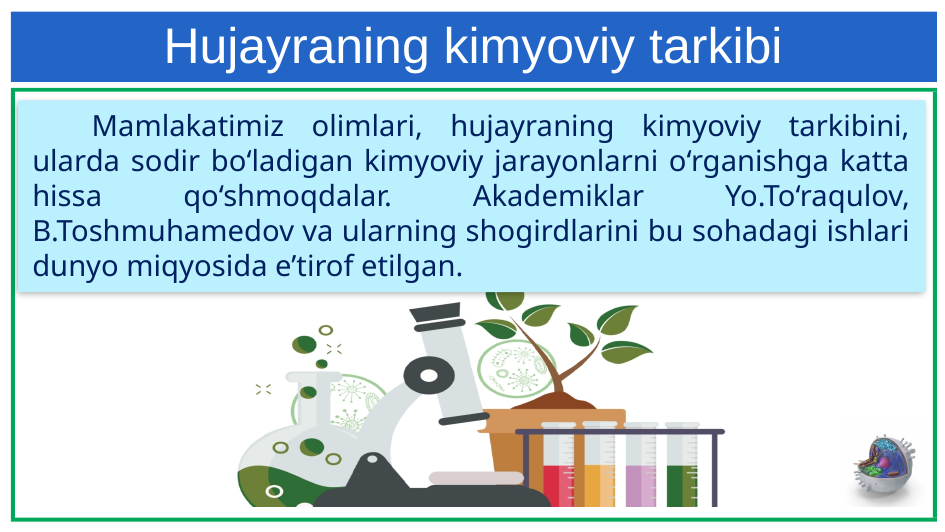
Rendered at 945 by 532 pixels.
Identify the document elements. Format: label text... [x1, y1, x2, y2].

text_box Mamlakatimiz olimlari, hujayraning kimyoviy tarkibini, ularda sodir bo‘ladigan kimyoviy jarayonlarni o‘rganishga katta hissa qo‘shmoqdalar. Akademiklar Yo.To‘raqulov, B.Toshmuhamedov va ularning shogirdlarini bu sohadagi ishlari dunyo miqyosida e’tirof etilgan. [17, 100, 926, 290]
text_box [729, 100, 927, 293]
picture [839, 421, 926, 507]
text_box Hujayraning kimyoviy tarkibi [106, 5, 841, 81]
picture [237, 291, 731, 507]
